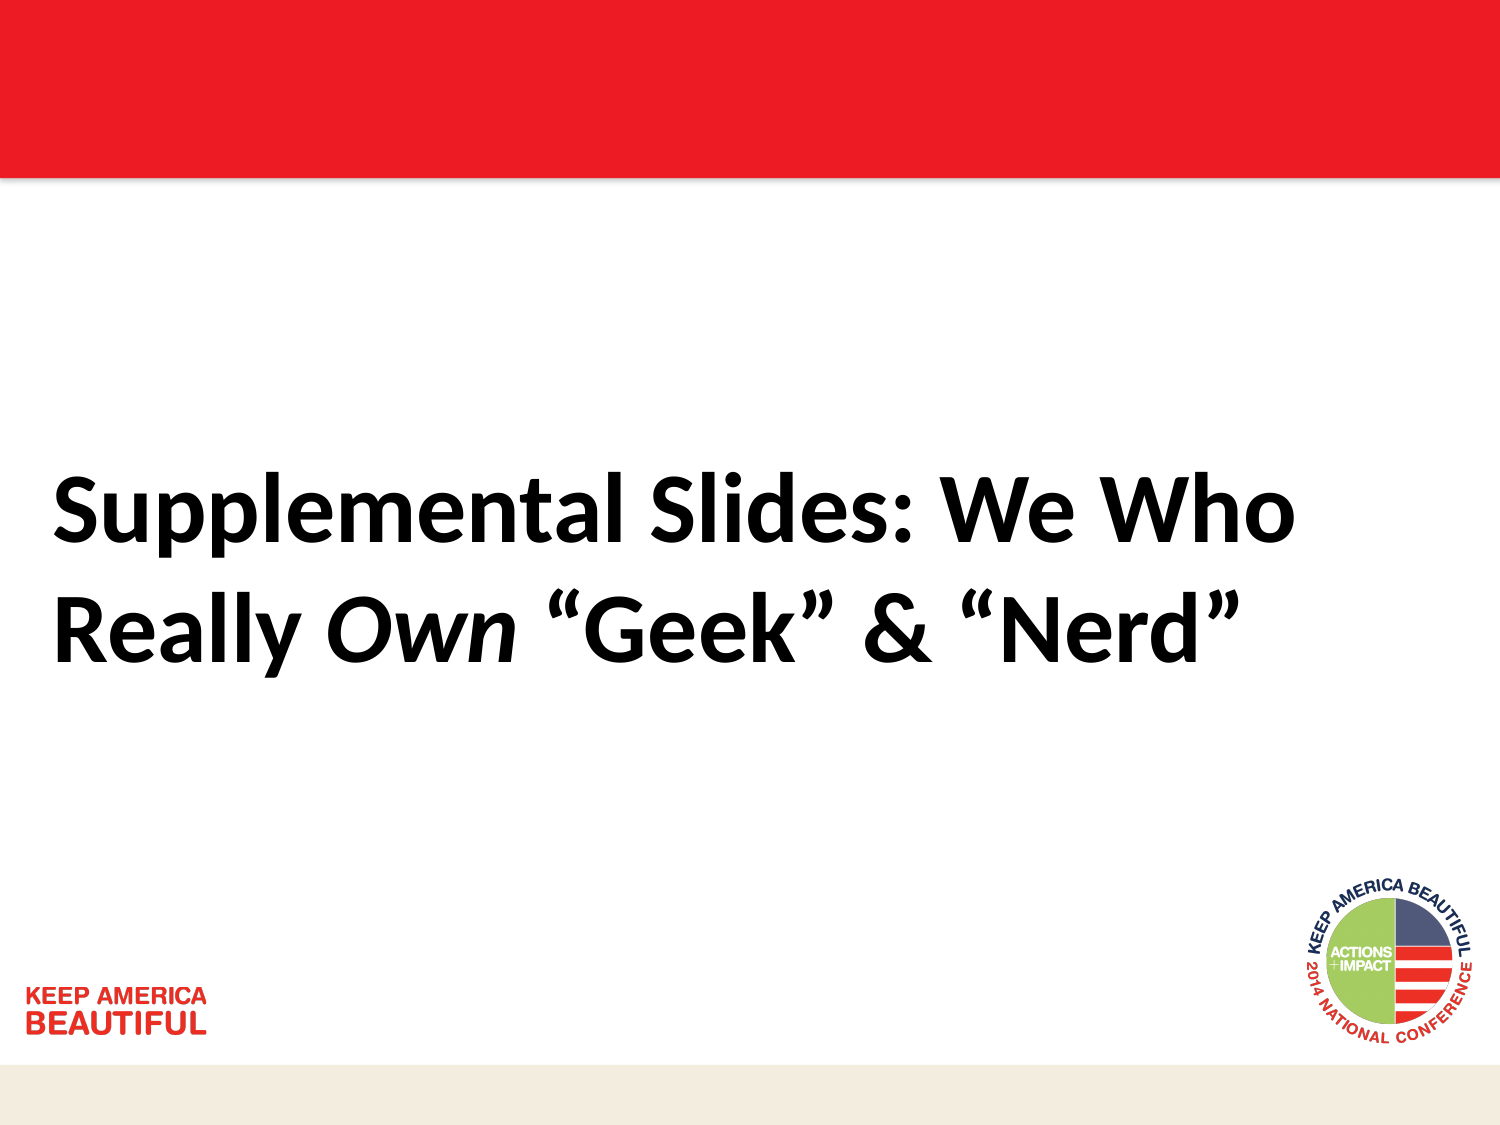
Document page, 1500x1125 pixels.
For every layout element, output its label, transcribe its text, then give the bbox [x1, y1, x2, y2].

picture [0, 0, 1500, 1125]
title Supplemental Slides: We Who Really Own “Geek” & “Nerd” [37, 474, 1463, 650]
